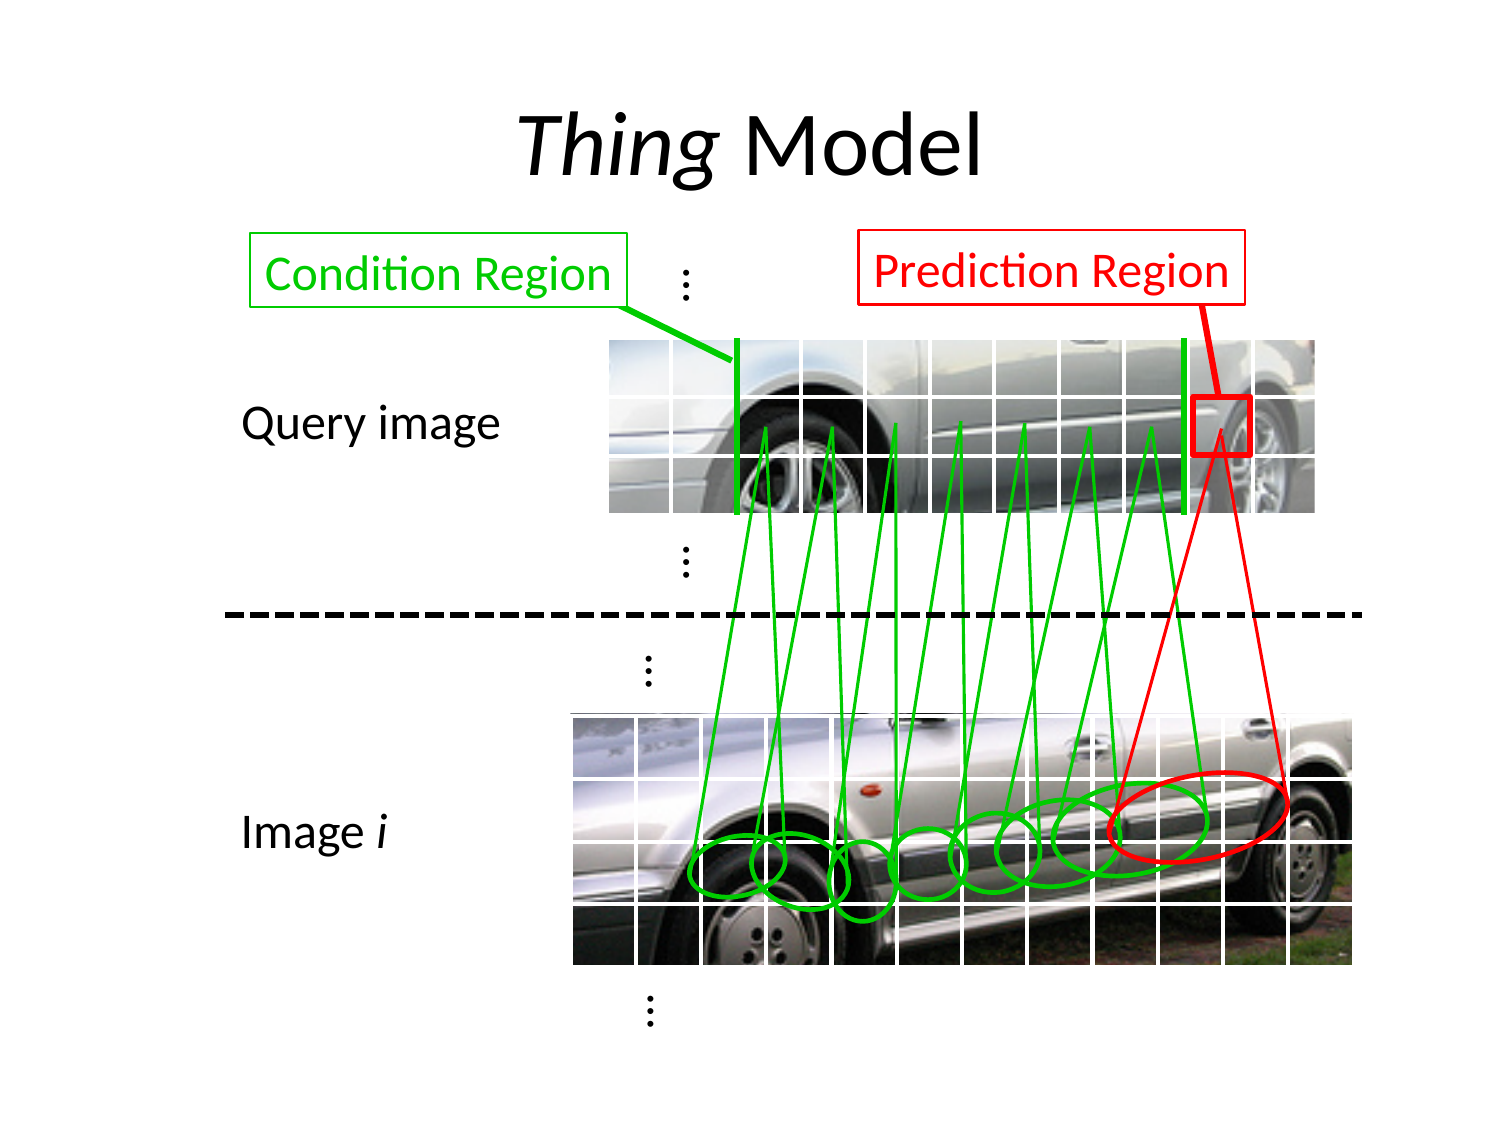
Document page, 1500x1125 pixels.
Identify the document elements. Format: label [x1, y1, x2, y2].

text_box [224, 338, 1363, 922]
text_box [630, 979, 706, 1044]
picture [1185, 338, 1315, 516]
title [75, 45, 1425, 233]
text_box [225, 791, 403, 866]
text_box [226, 381, 517, 457]
picture [570, 713, 1354, 967]
picture [606, 338, 736, 516]
picture [737, 338, 1183, 420]
text_box [858, 229, 1245, 398]
text_box [250, 232, 741, 361]
